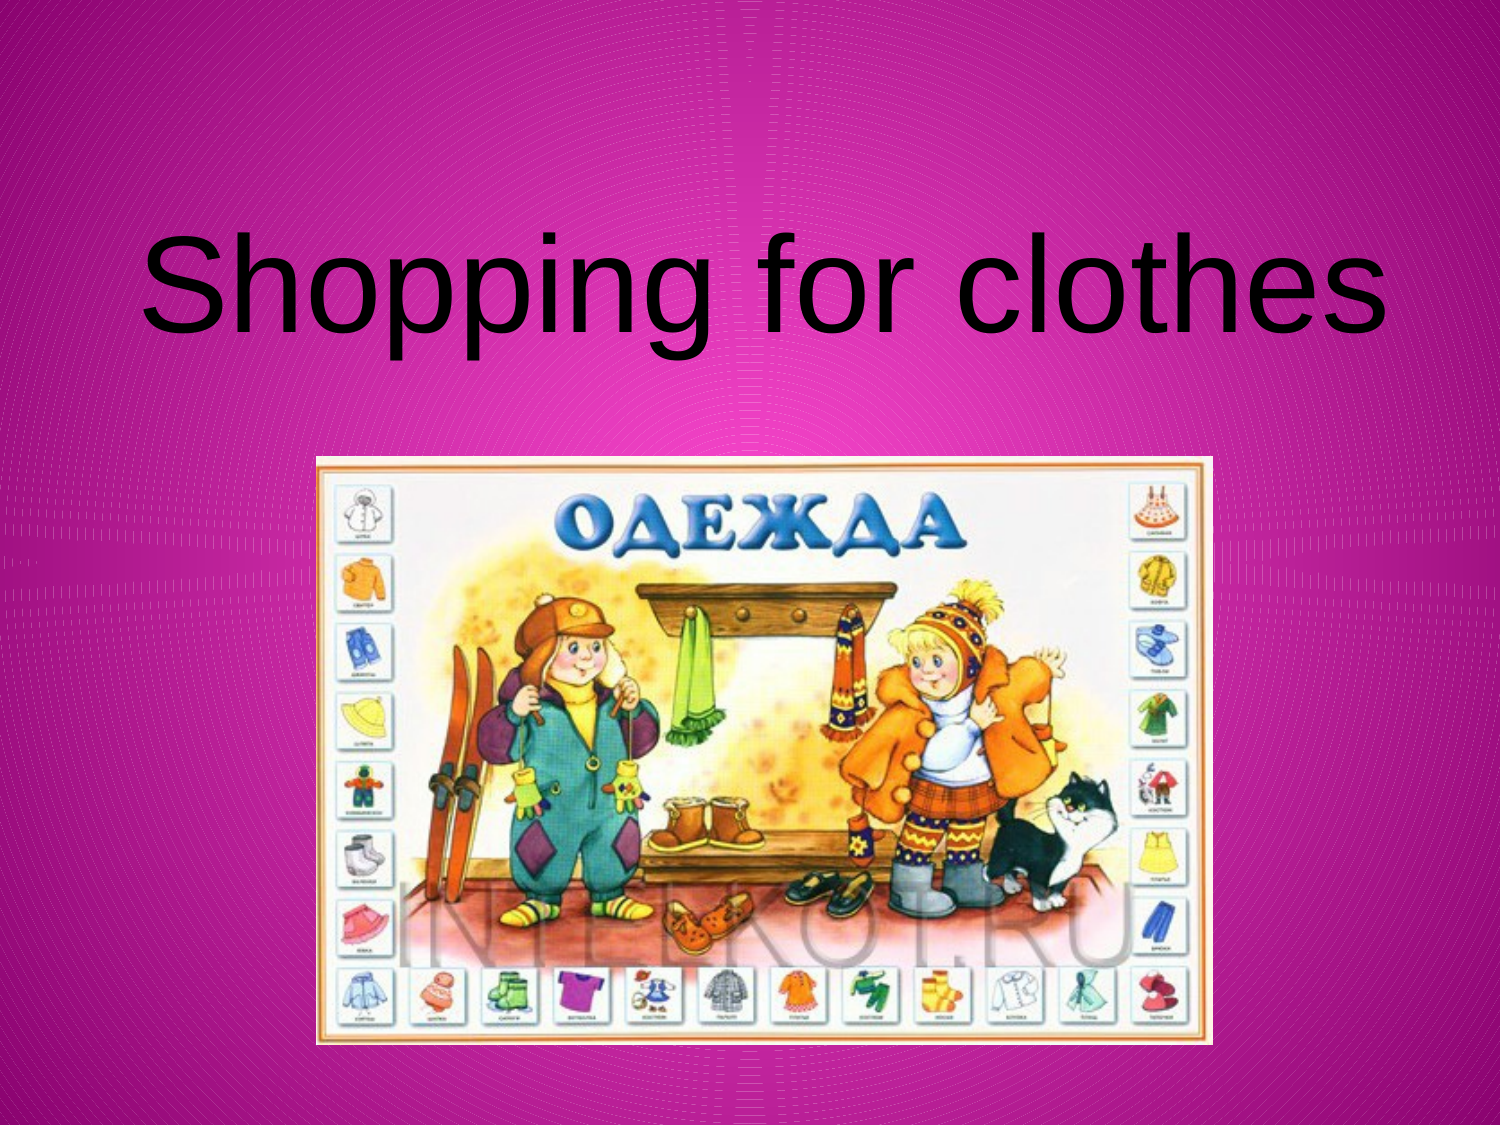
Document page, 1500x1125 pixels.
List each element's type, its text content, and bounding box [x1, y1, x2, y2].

title Shopping for clothes [117, 105, 1411, 450]
picture [315, 456, 1213, 1046]
